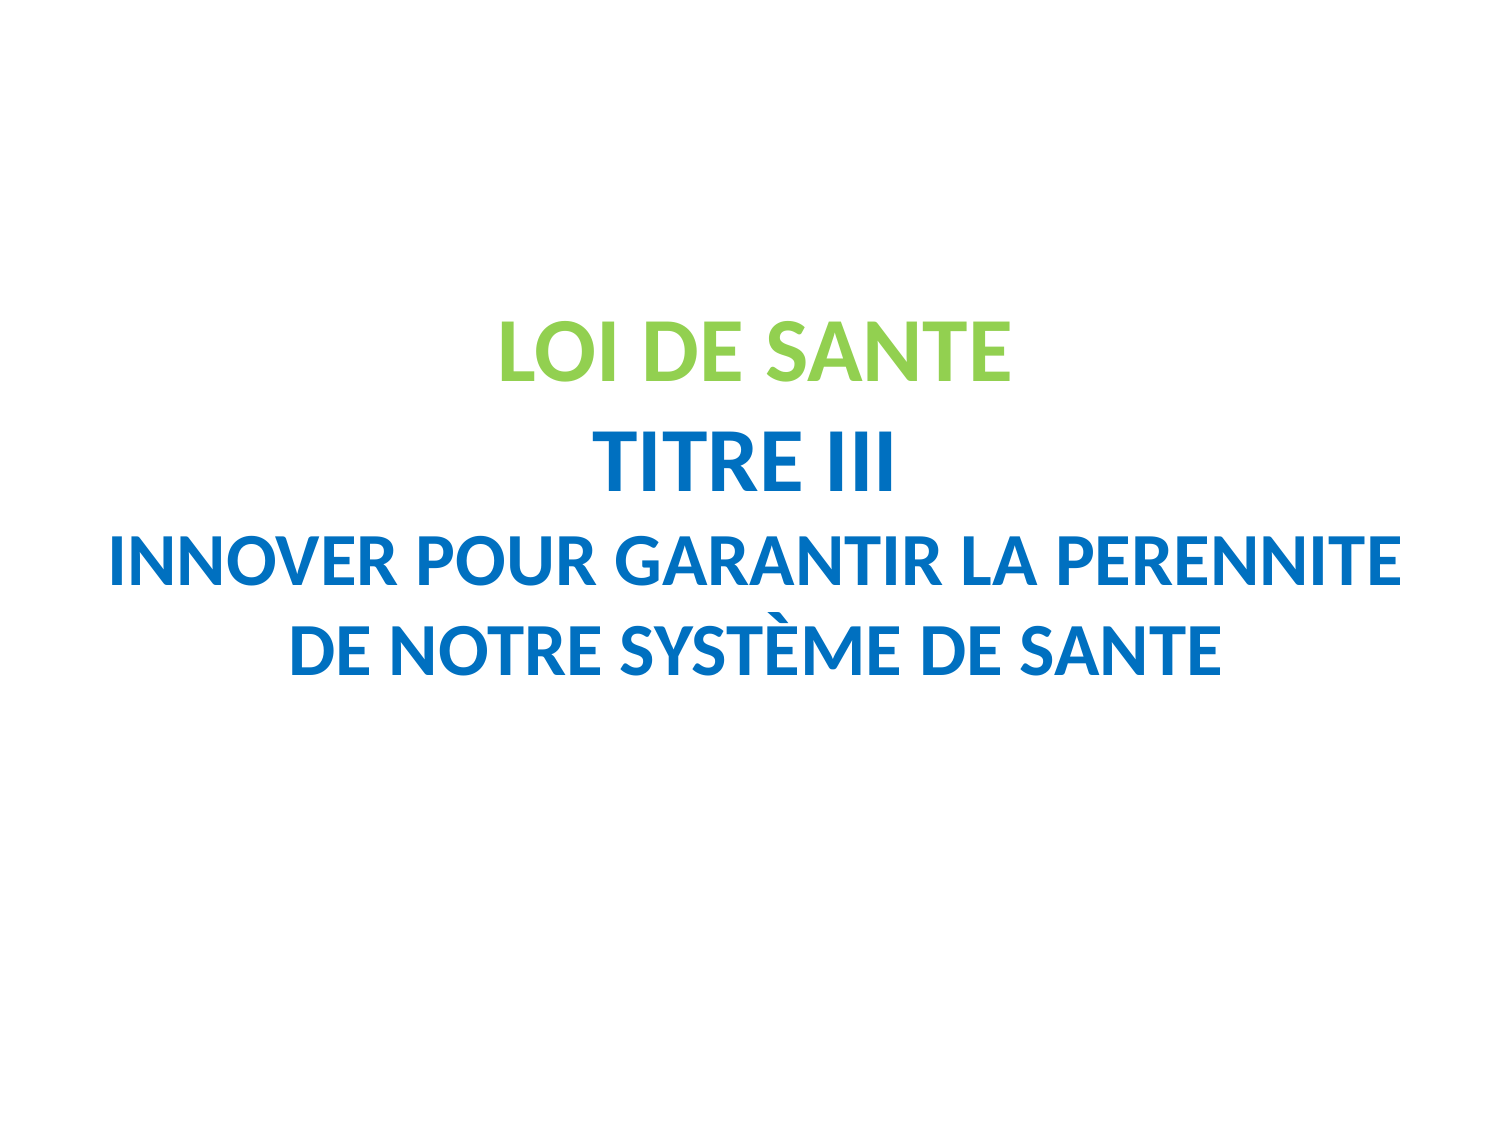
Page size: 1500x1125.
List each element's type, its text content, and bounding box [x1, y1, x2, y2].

title LOI DE SANTE TITRE III INNOVER POUR GARANTIR LA PERENNITE DE NOTRE SYSTÈME DE SANTE [53, 0, 1459, 870]
